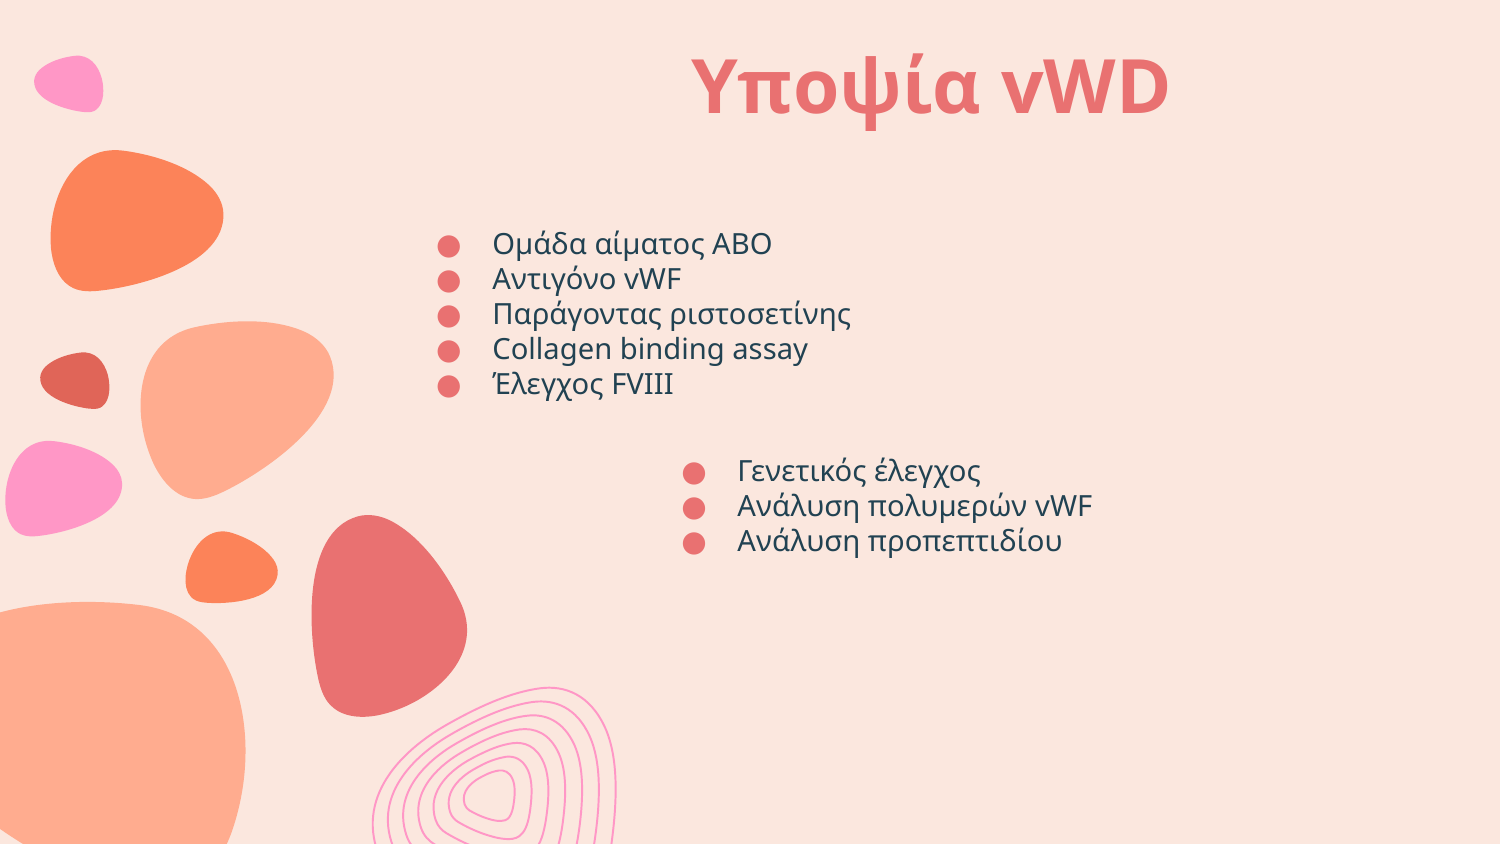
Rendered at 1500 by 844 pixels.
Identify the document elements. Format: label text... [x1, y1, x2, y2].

text_box Γενετικός έλεγχος Ανάλυση πολυμερών vWF Ανάλυση προπεπτιδίου [647, 437, 1139, 649]
title Υποψία vWD [364, 33, 1187, 134]
subtitle Ομάδα αίματος ΑΒΟ Αντιγόνο vWF Παράγοντας ριστοσετίνης Collagen binding assay Έλεγχος FVIII [402, 210, 893, 422]
